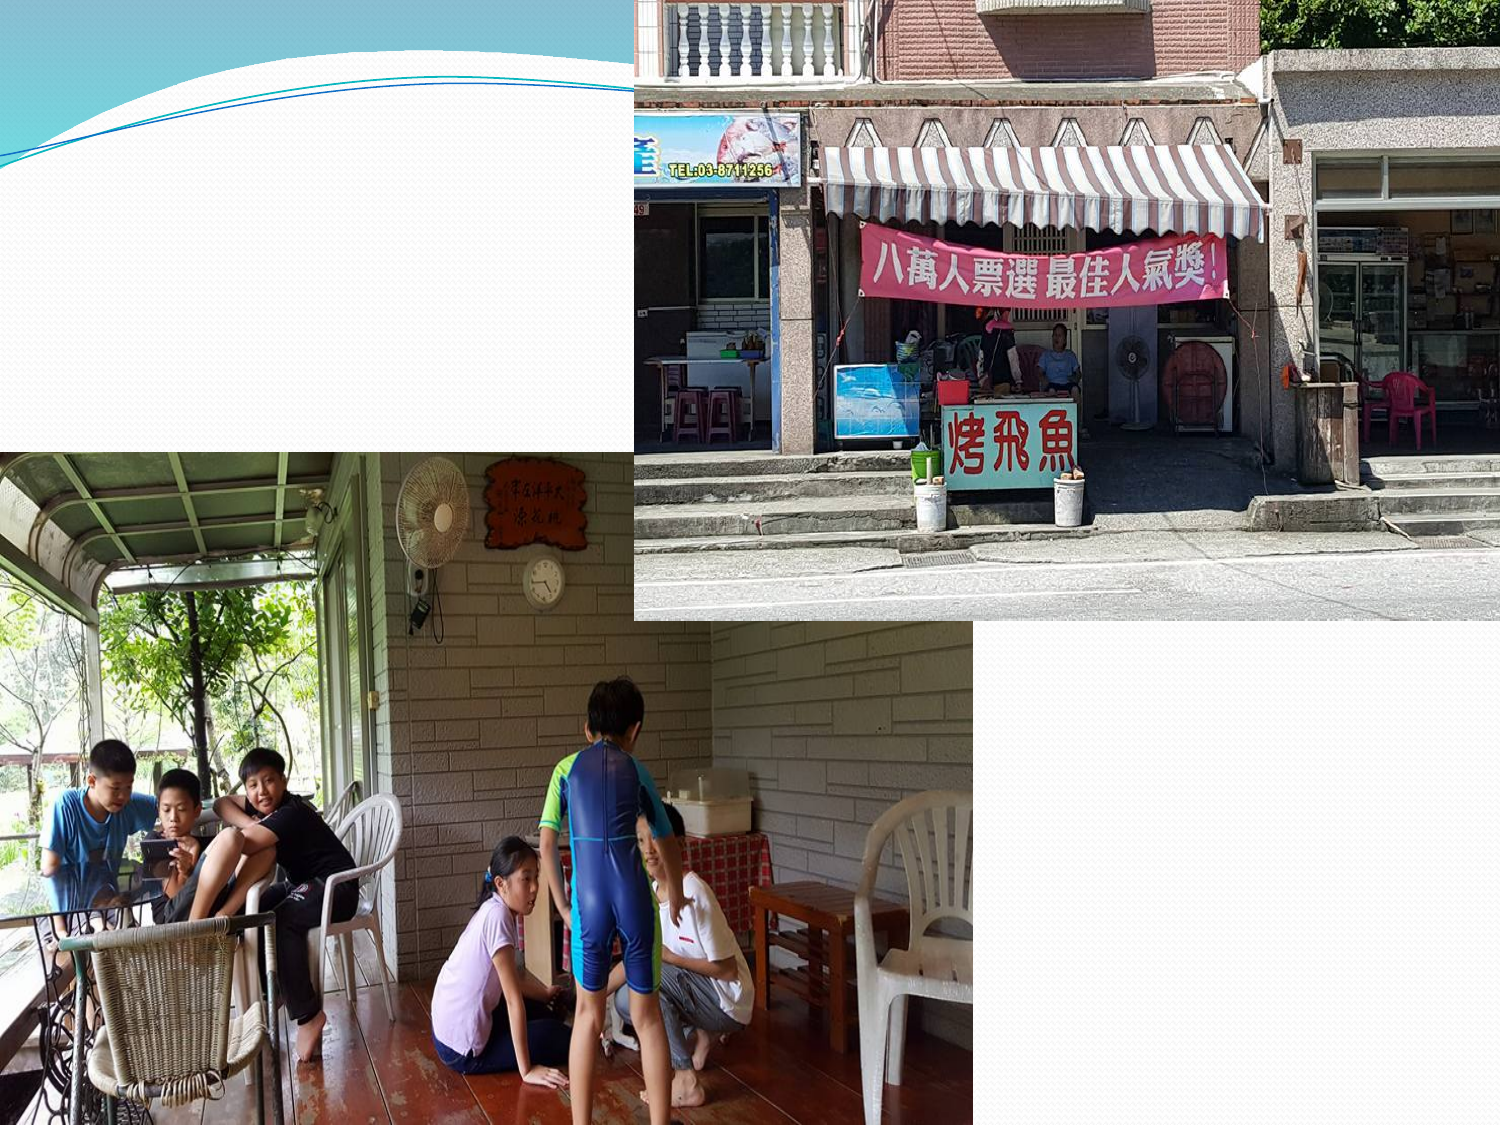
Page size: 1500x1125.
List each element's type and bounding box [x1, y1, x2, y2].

picture [0, 452, 973, 1125]
picture [634, 0, 1500, 622]
